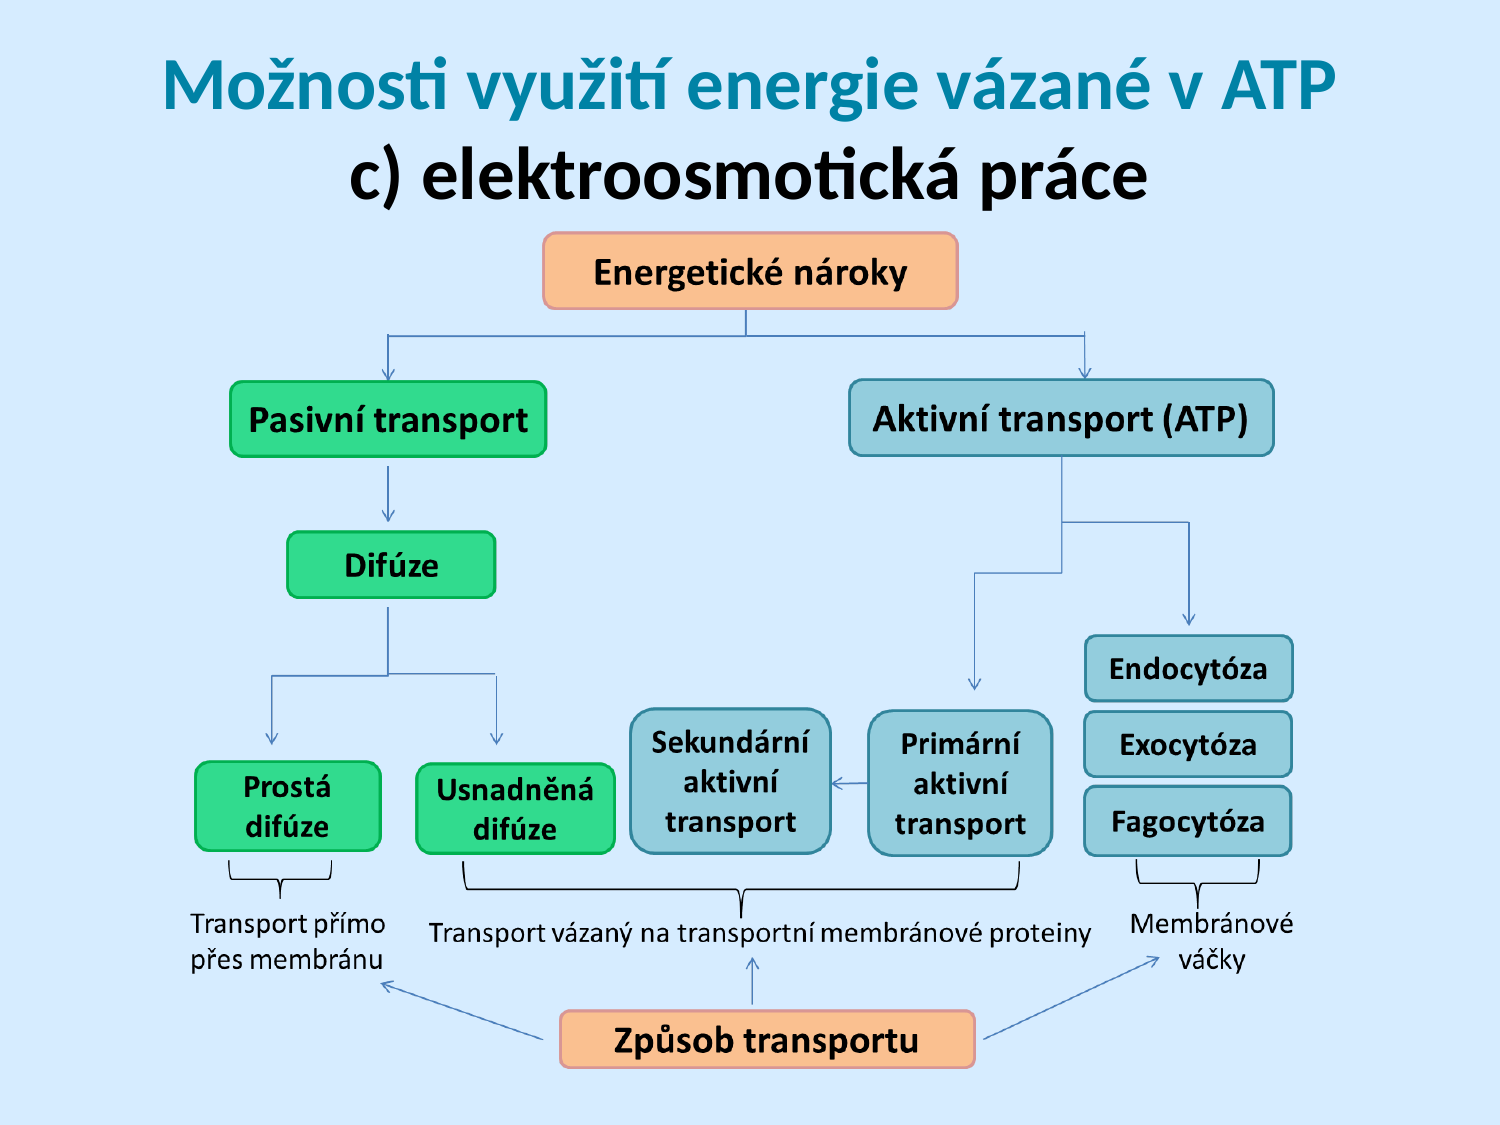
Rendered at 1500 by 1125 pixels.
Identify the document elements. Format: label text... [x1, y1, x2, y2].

title Možnosti využití energie vázané v ATP c) elektroosmotická práce [75, 30, 1425, 219]
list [170, 231, 1320, 1087]
